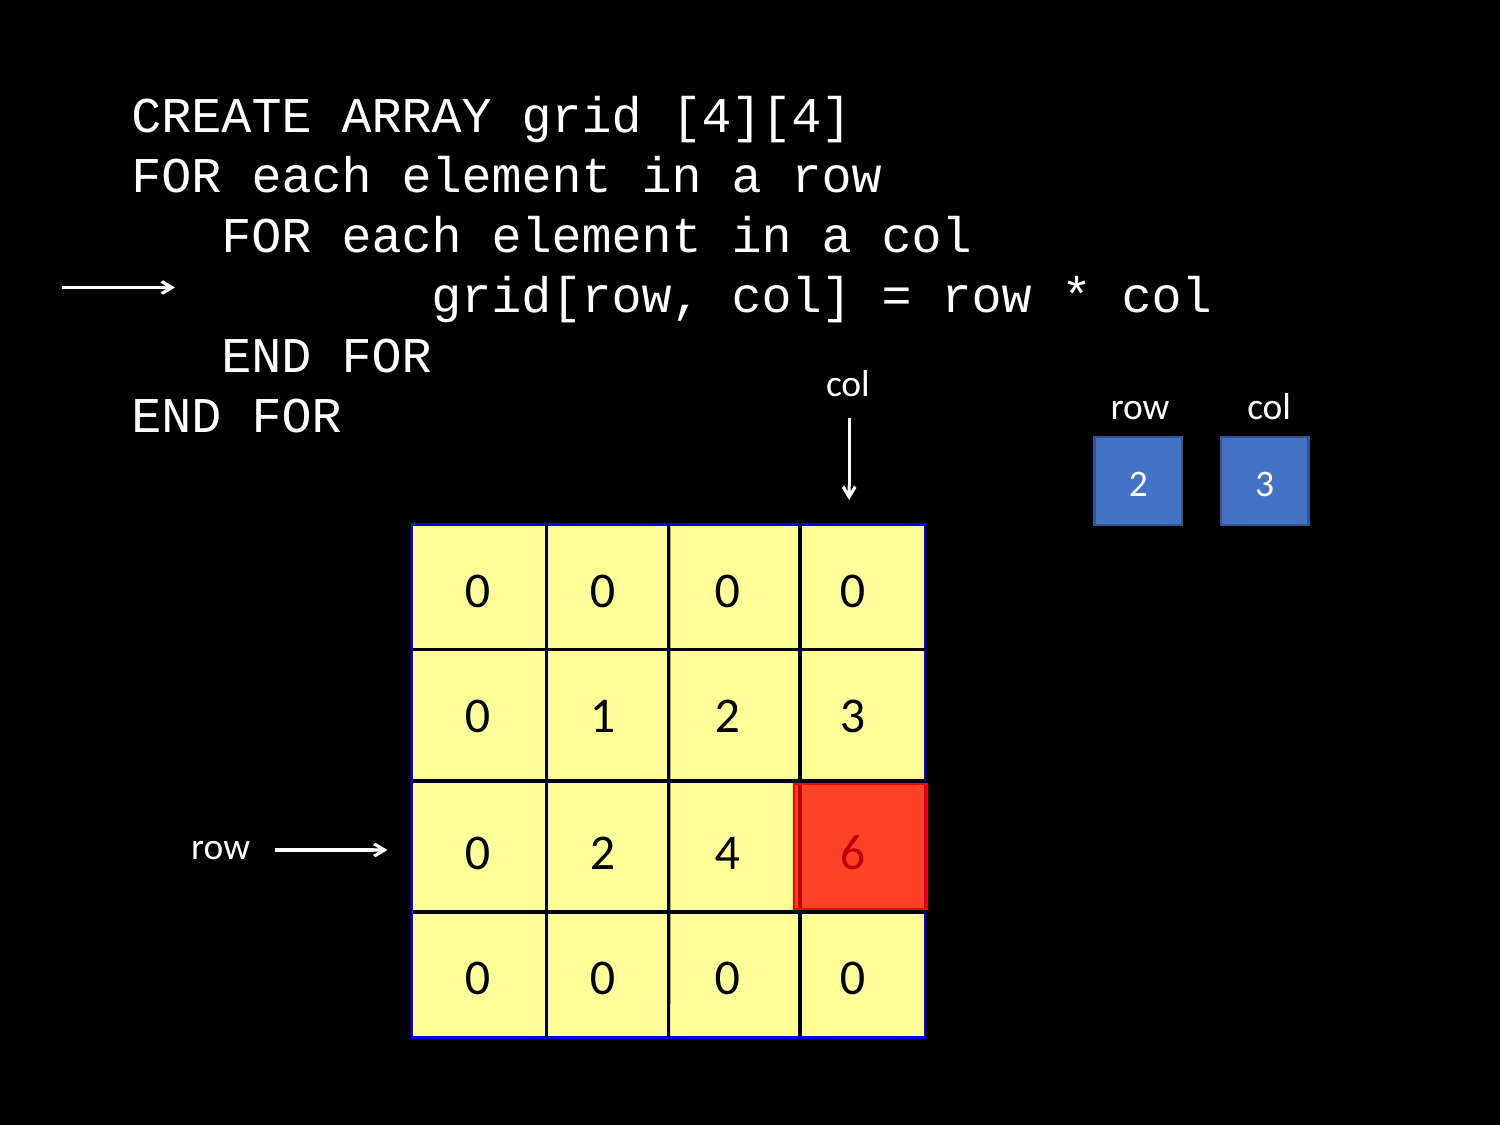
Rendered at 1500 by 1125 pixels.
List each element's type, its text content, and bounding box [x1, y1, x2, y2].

text_box 0 [449, 674, 538, 750]
text_box [801, 783, 928, 910]
text_box 0 [574, 937, 663, 1013]
text_box 0 [449, 936, 538, 1012]
text_box 2 [574, 812, 663, 888]
text_box col [1232, 374, 1306, 435]
text_box 0 [449, 549, 538, 625]
text_box 3 [1220, 436, 1310, 526]
text_box row [1095, 374, 1185, 435]
text_box 4 [699, 812, 788, 888]
text_box 0 [449, 811, 538, 887]
text_box 0 [699, 937, 788, 1013]
text_box [793, 783, 799, 910]
text_box CREATE ARRAY grid [4][4] FOR each element in a row FOR each element in a col grid[row, col] = row * col END FOR END FOR [116, 74, 1227, 450]
text_box 2 [1093, 436, 1183, 526]
text_box [411, 523, 926, 1039]
text_box 0 [824, 549, 913, 625]
text_box 1 [574, 674, 663, 750]
text_box row [176, 814, 265, 875]
text_box 0 [824, 937, 913, 1013]
text_box 2 [699, 674, 788, 750]
text_box 0 [574, 549, 663, 625]
text_box 3 [824, 674, 913, 750]
text_box 0 [699, 549, 788, 625]
text_box col [811, 351, 885, 412]
